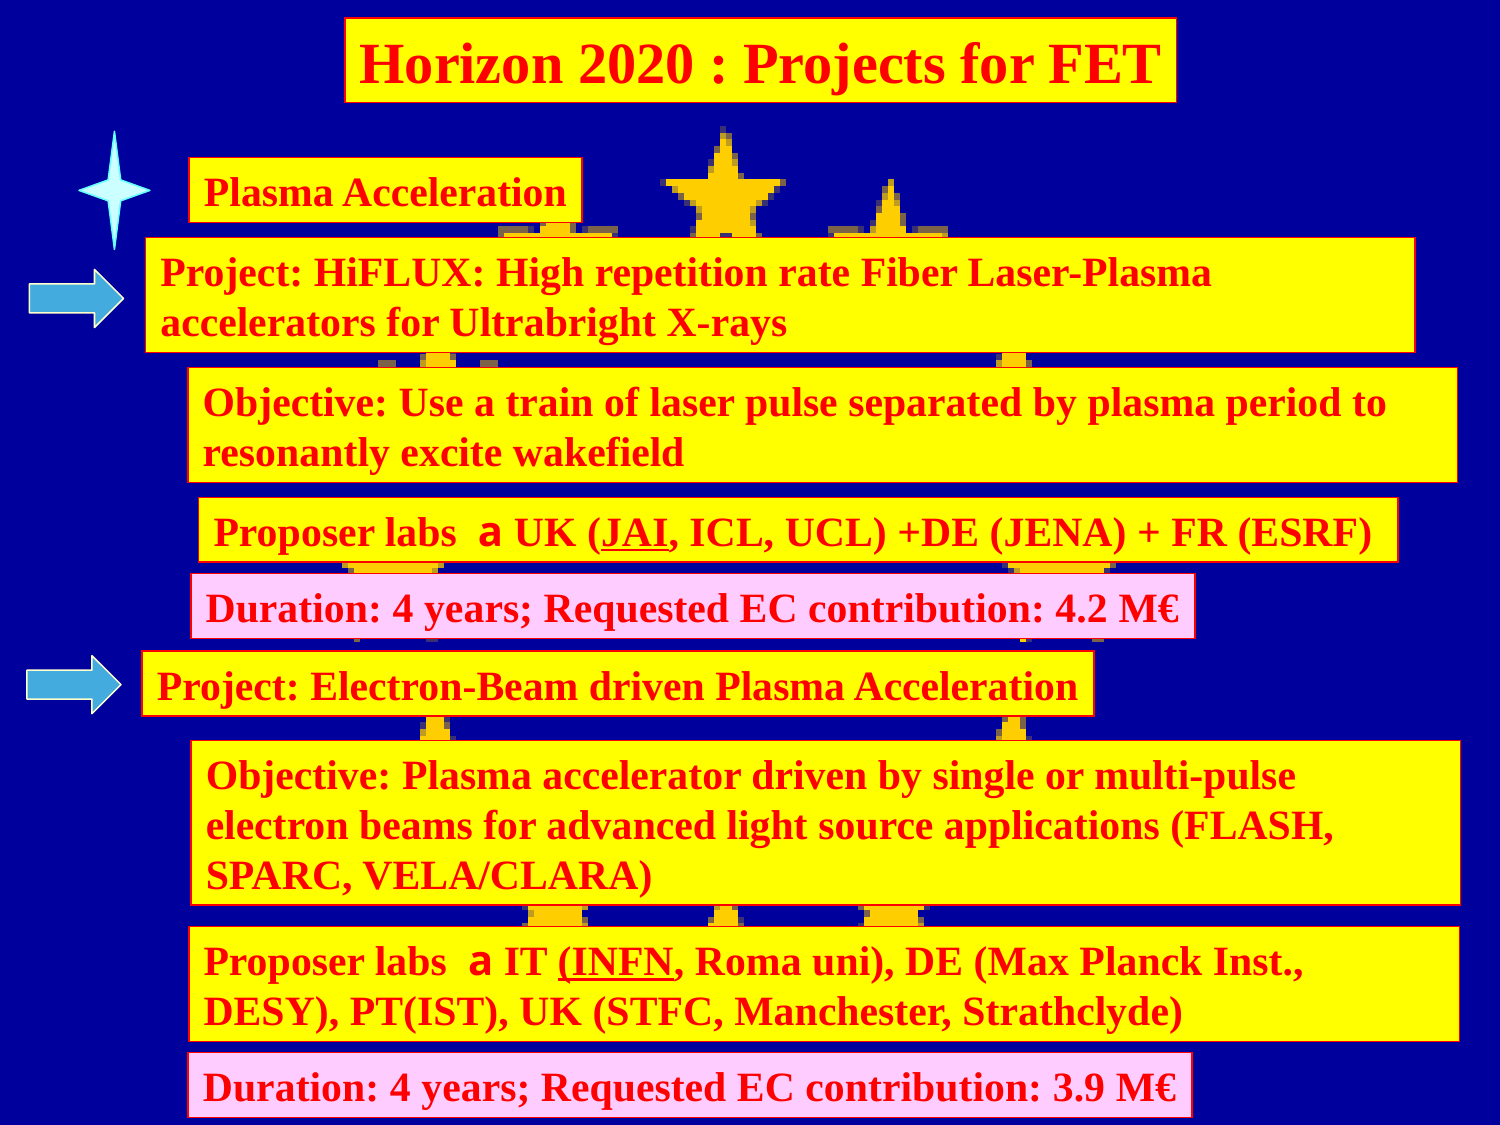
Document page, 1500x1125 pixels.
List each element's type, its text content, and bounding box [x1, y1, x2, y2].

text_box [79, 131, 150, 250]
text_box Duration: 4 years; Requested EC contribution: 3.9 M€ [188, 1052, 1193, 1118]
text_box Plasma Acceleration [189, 157, 583, 223]
text_box Objective: Plasma accelerator driven by single or multi-pulse electron beams for advanced light source applications (FLASH, SPARC, VELA/CLARA) [191, 740, 1461, 906]
text_box [26, 655, 122, 714]
text_box Proposer labs a UK (JAI, ICL, UCL) +DE (JENA) + FR (ESRF) [198, 497, 1399, 563]
text_box Proposer labs a IT (INFN, Roma uni), DE (Max Planck Inst., DESY), PT(IST), UK (STFC, Manchester, Strathclyde) [188, 926, 1460, 1042]
text_box Horizon 2020 : Projects for FET [344, 17, 1177, 103]
picture [0, 0, 1500, 1125]
text_box Objective: Use a train of laser pulse separated by plasma period to resonantly excite wakefield [187, 367, 1458, 483]
text_box [29, 269, 124, 328]
text_box Project: HiFLUX: High repetition rate Fiber Laser-Plasma accelerators for Ultrabright X-rays [145, 237, 1416, 353]
text_box Project: Electron-Beam driven Plasma Acceleration [142, 651, 1094, 716]
text_box Duration: 4 years; Requested EC contribution: 4.2 M€ [190, 573, 1195, 639]
